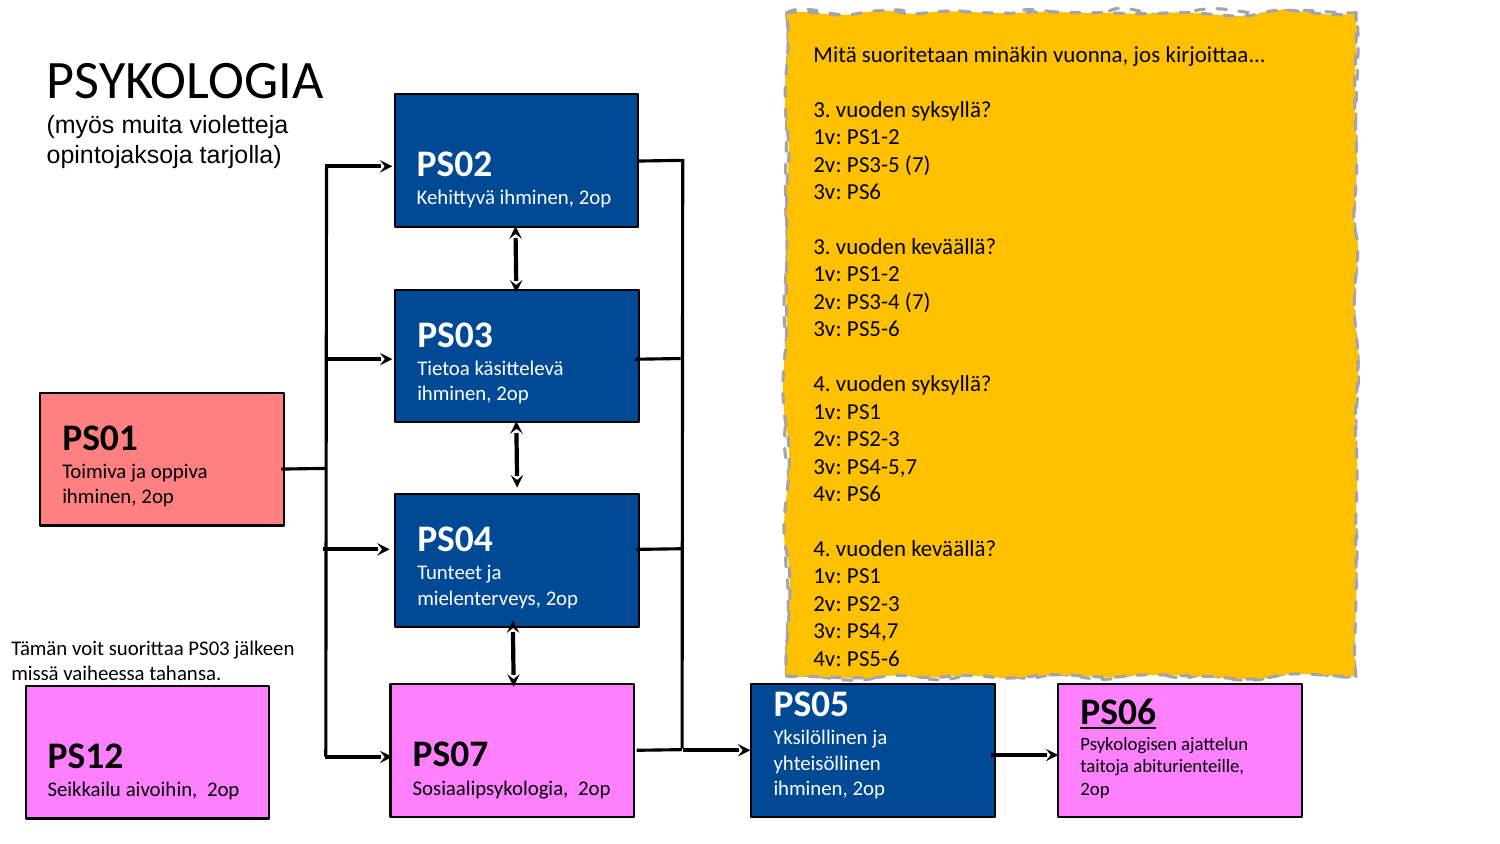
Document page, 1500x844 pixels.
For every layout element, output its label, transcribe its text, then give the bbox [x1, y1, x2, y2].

text_box PSYKOLOGIA (myös muita violetteja opintojaksoja tarjolla) [35, 38, 351, 175]
text_box PS07 Sosiaalipsykologia, 2op [390, 684, 635, 818]
text_box PS02 Kehittyvä ihminen, 2op [394, 93, 639, 227]
text_box PS01 Toimiva ja oppiva ihminen, 2op [40, 392, 284, 526]
text_box Mitä suoritetaan minäkin vuonna, jos kirjoittaa... 3. vuoden syksyllä? 1v: PS1-2 2v: PS3-5 (7) 3v: PS6 3. vuoden keväällä? 1v: PS1-2 2v: PS3-4 (7) 3v: PS5-6 4. vuoden syksyllä? 1v: PS1 2v: PS2-3 3v: PS4-5,7 4v: PS6 4. vuoden keväällä? 1v: PS1 2v: PS2-3 3v: PS4,7 4v: PS5-6 [782, 10, 1359, 681]
text_box PS04 Tunteet ja mielenterveys, 2op [395, 493, 639, 627]
text_box Tämän voit suorittaa PS03 jälkeen missä vaiheessa tahansa. [0, 629, 320, 691]
text_box PS06 Psykologisen ajattelun taitoja abiturienteille, 2op [1058, 683, 1302, 817]
text_box PS05 Yksilöllinen ja yhteisöllinen ihminen, 2op [751, 683, 995, 817]
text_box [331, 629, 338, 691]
text_box PS03 Tietoa käsittelevä ihminen, 2op [395, 289, 639, 423]
text_box PS12 Seikkailu aivoihin, 2op [25, 691, 270, 819]
